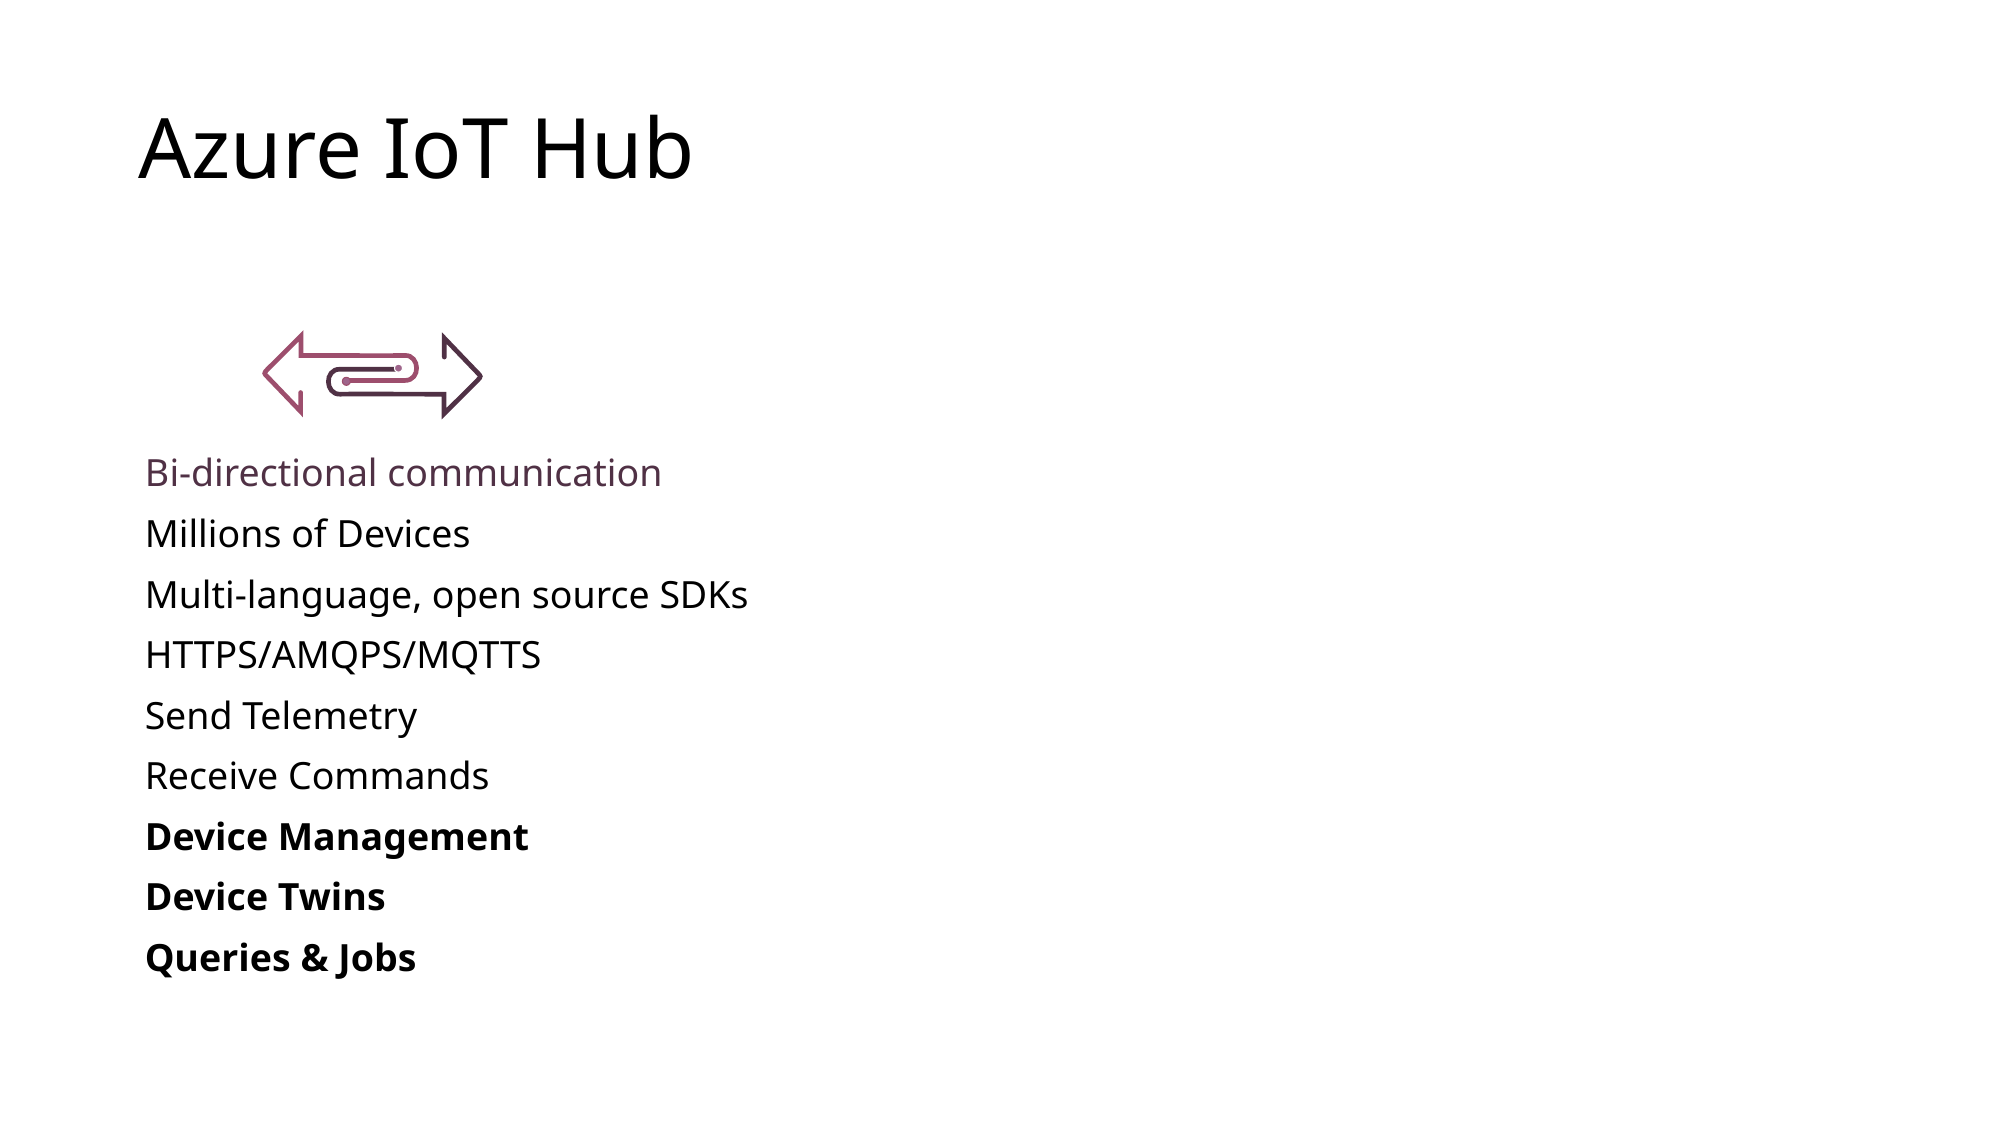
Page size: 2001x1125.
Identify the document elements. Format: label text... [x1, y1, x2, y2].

text_box Bi-directional communication [120, 439, 781, 500]
text_box Millions of Devices Multi-language, open source SDKs HTTPS/AMQPS/MQTTS Send Telemetry Receive Commands Device Management Device Twins Queries & Jobs [120, 500, 781, 995]
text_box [264, 335, 481, 414]
list Azure IoT Hub [123, 99, 1876, 185]
